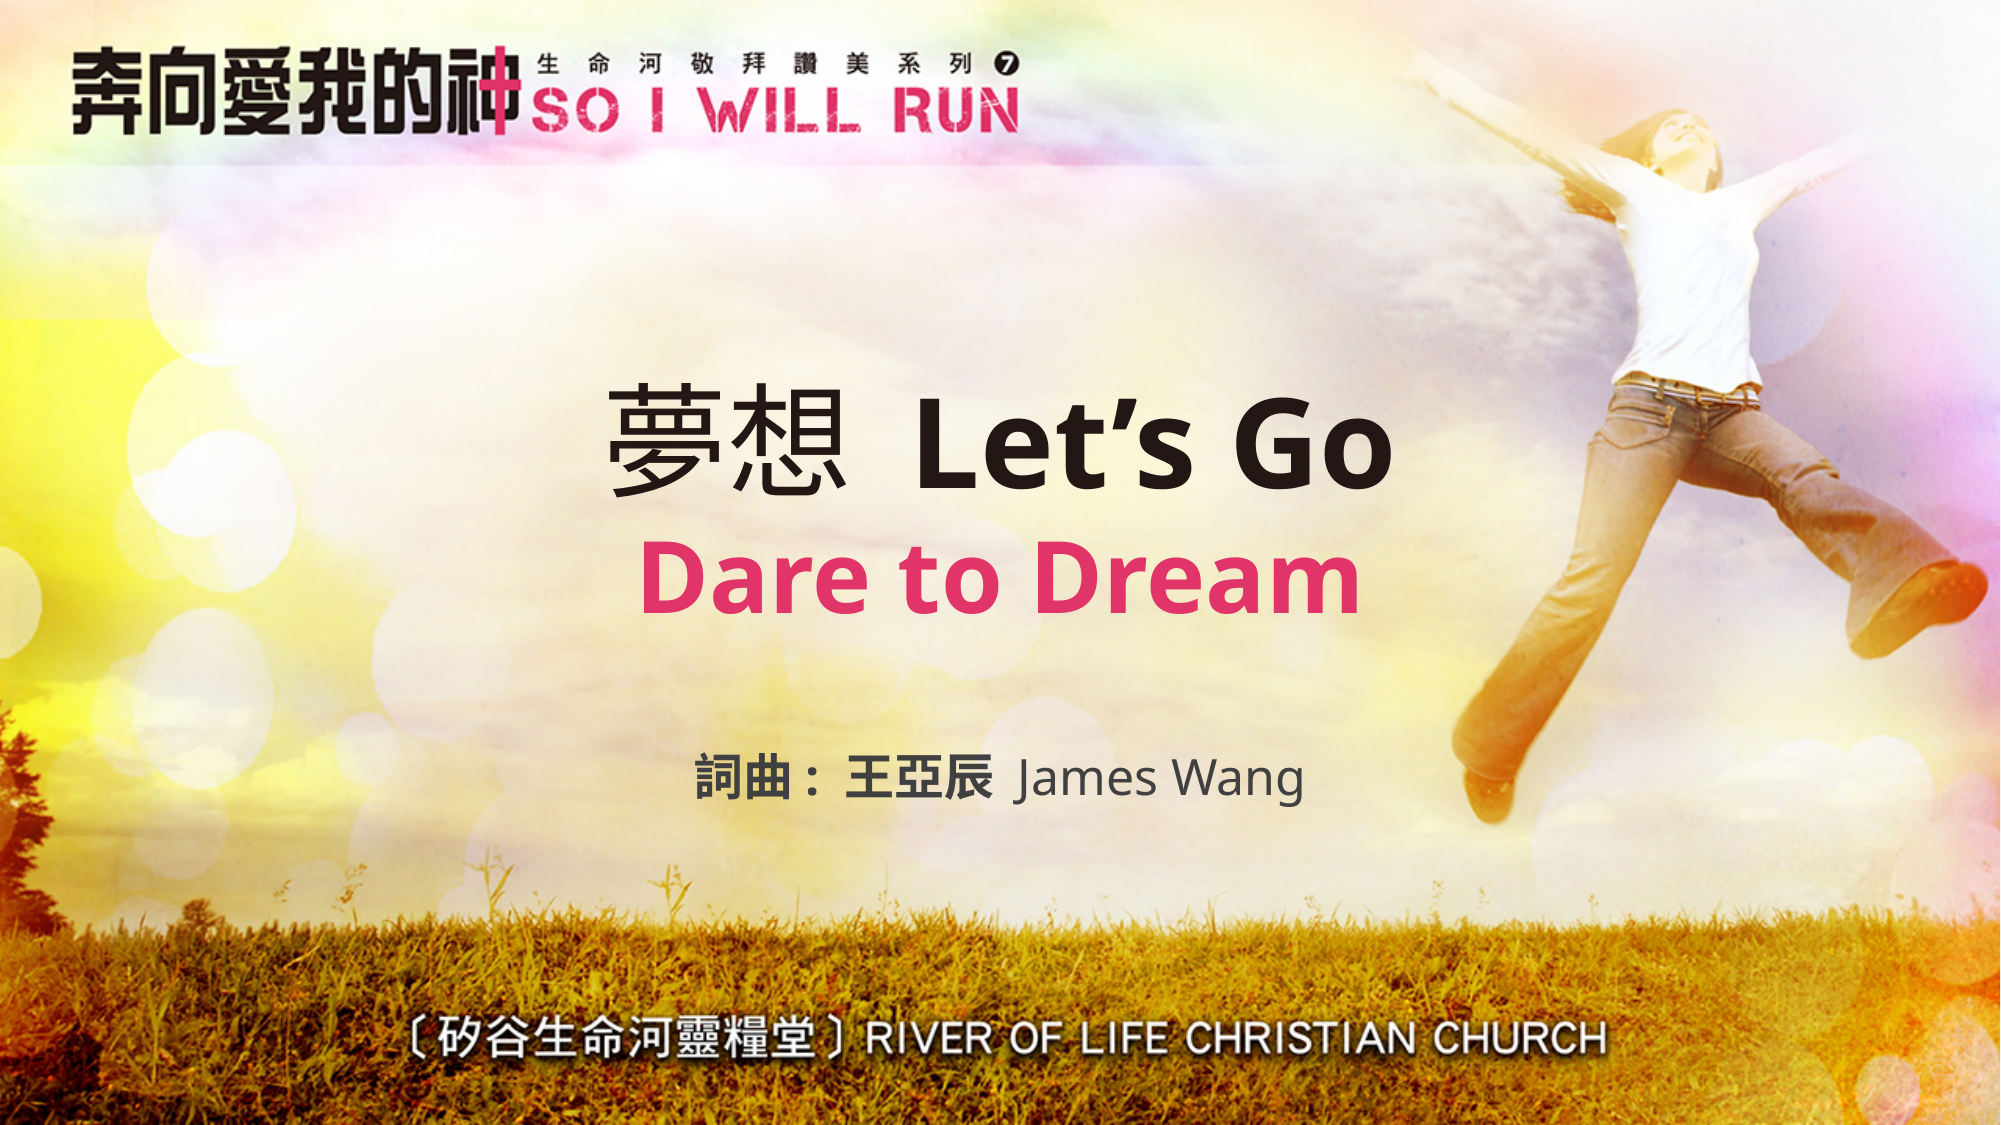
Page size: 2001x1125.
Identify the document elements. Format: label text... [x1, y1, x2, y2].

picture [0, 0, 2001, 1125]
subtitle 詞曲: 王亞辰 James Wang [0, 744, 2000, 850]
title 夢想 Let’s Go Dare to Dream [0, 356, 2000, 744]
